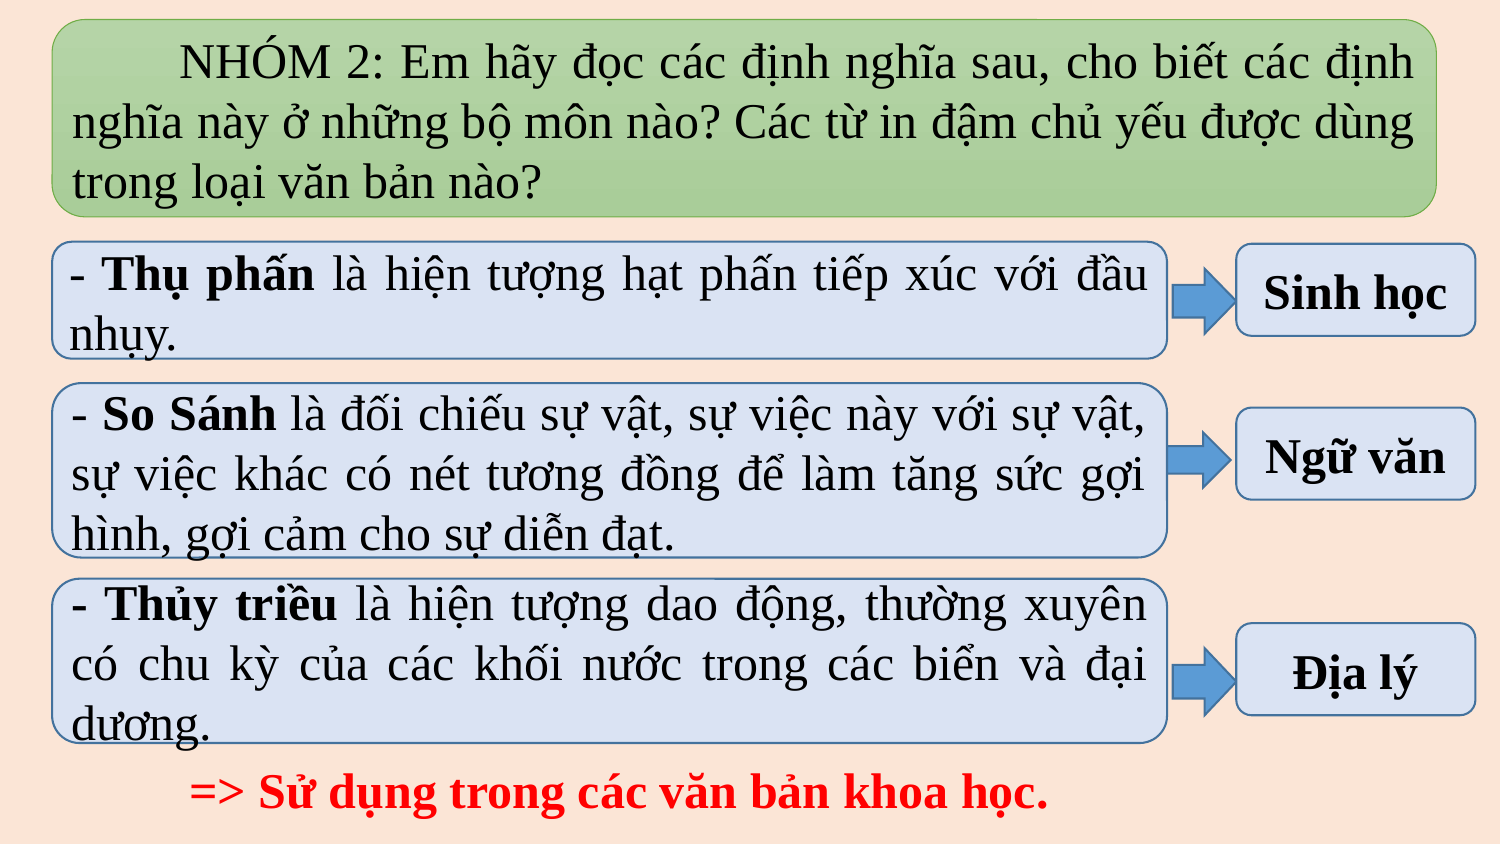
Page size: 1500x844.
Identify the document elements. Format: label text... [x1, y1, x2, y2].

text_box Ngữ văn [1235, 406, 1477, 501]
text_box [1171, 645, 1235, 718]
text_box - Thụ phấn là hiện tượng hạt phấn tiếp xúc với đầu nhụy. [51, 240, 1169, 360]
text_box => Sử dụng trong các văn bản khoa học. [177, 743, 1061, 825]
text_box [1166, 429, 1233, 490]
text_box Sinh học [1235, 242, 1477, 337]
text_box - Thủy triều là hiện tượng dao động, thường xuyên có chu kỳ của các khối nước trong các biển và đại dương. [51, 577, 1169, 745]
text_box NHÓM 2: Em hãy đọc các định nghĩa sau, cho biết các định nghĩa này ở những bộ môn nào? Các từ in đậm chủ yếu được dùng trong loại văn bản nào? [51, 18, 1437, 218]
text_box - So Sánh là đối chiếu sự vật, sự việc này với sự vật, sự việc khác có nét tương đồng để làm tăng sức gợi hình, gợi cảm cho sự diễn đạt. [51, 382, 1169, 559]
text_box Địa lý [1235, 622, 1477, 717]
text_box [1171, 266, 1235, 337]
